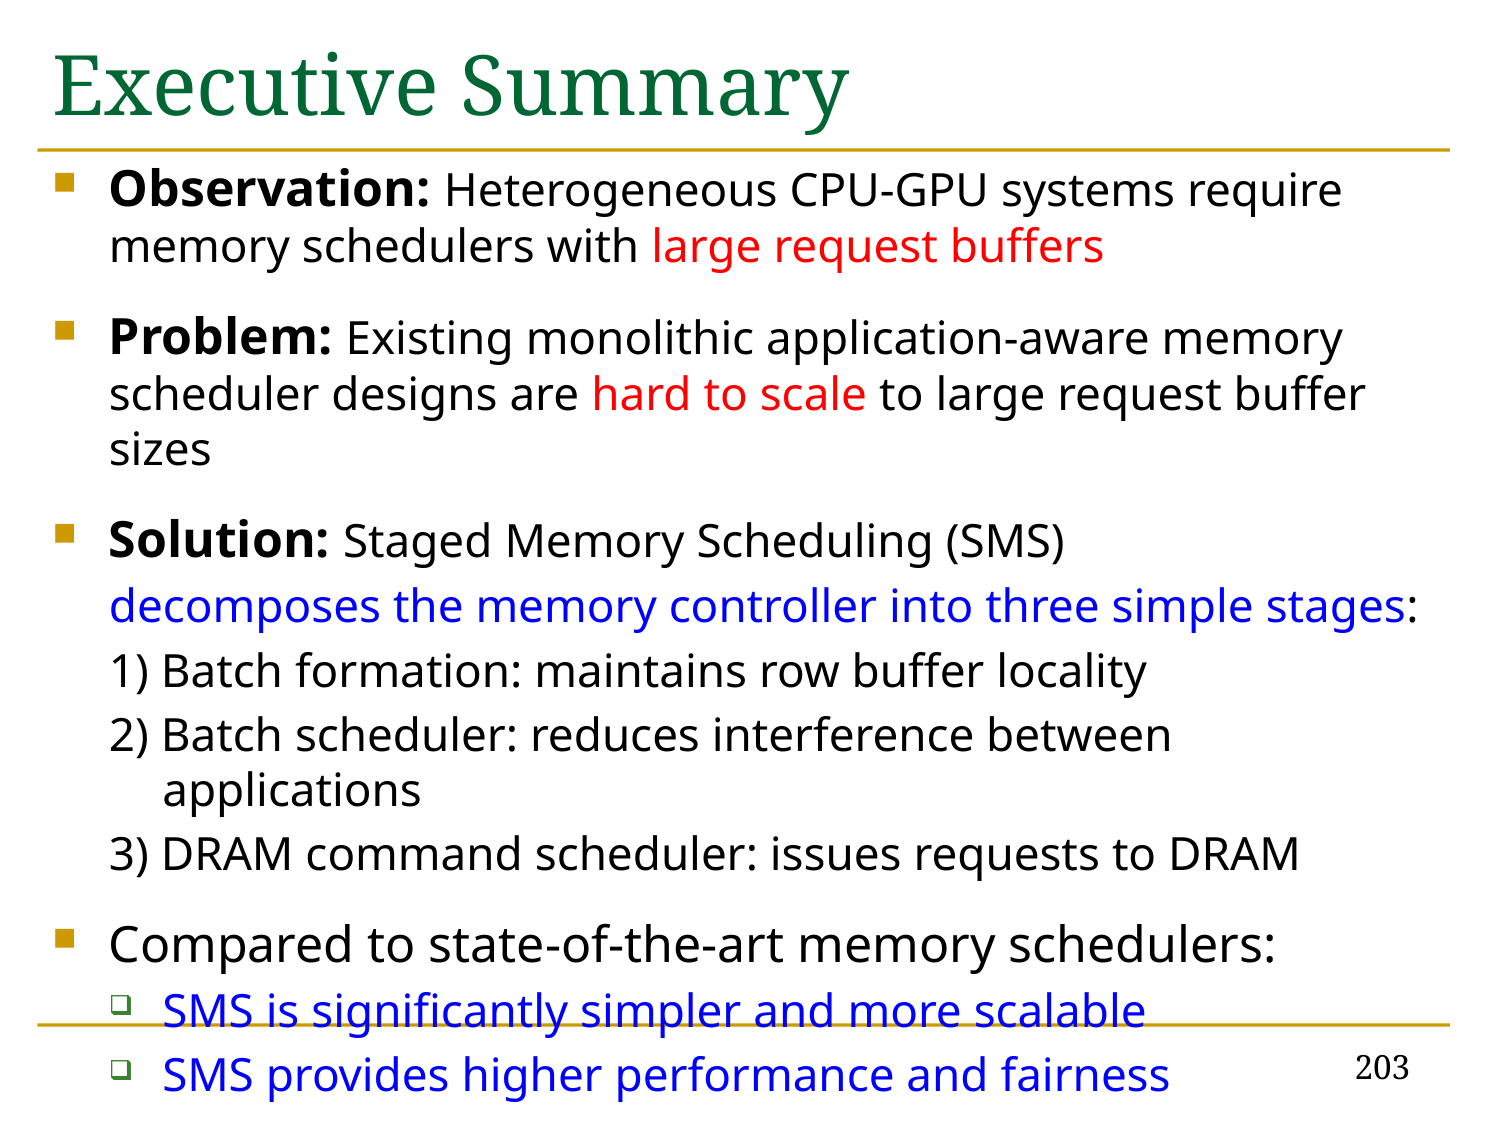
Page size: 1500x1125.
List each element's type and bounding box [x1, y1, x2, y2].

slide_number [1074, 1023, 1426, 1100]
list [37, 148, 1451, 1026]
title [37, 24, 1451, 148]
